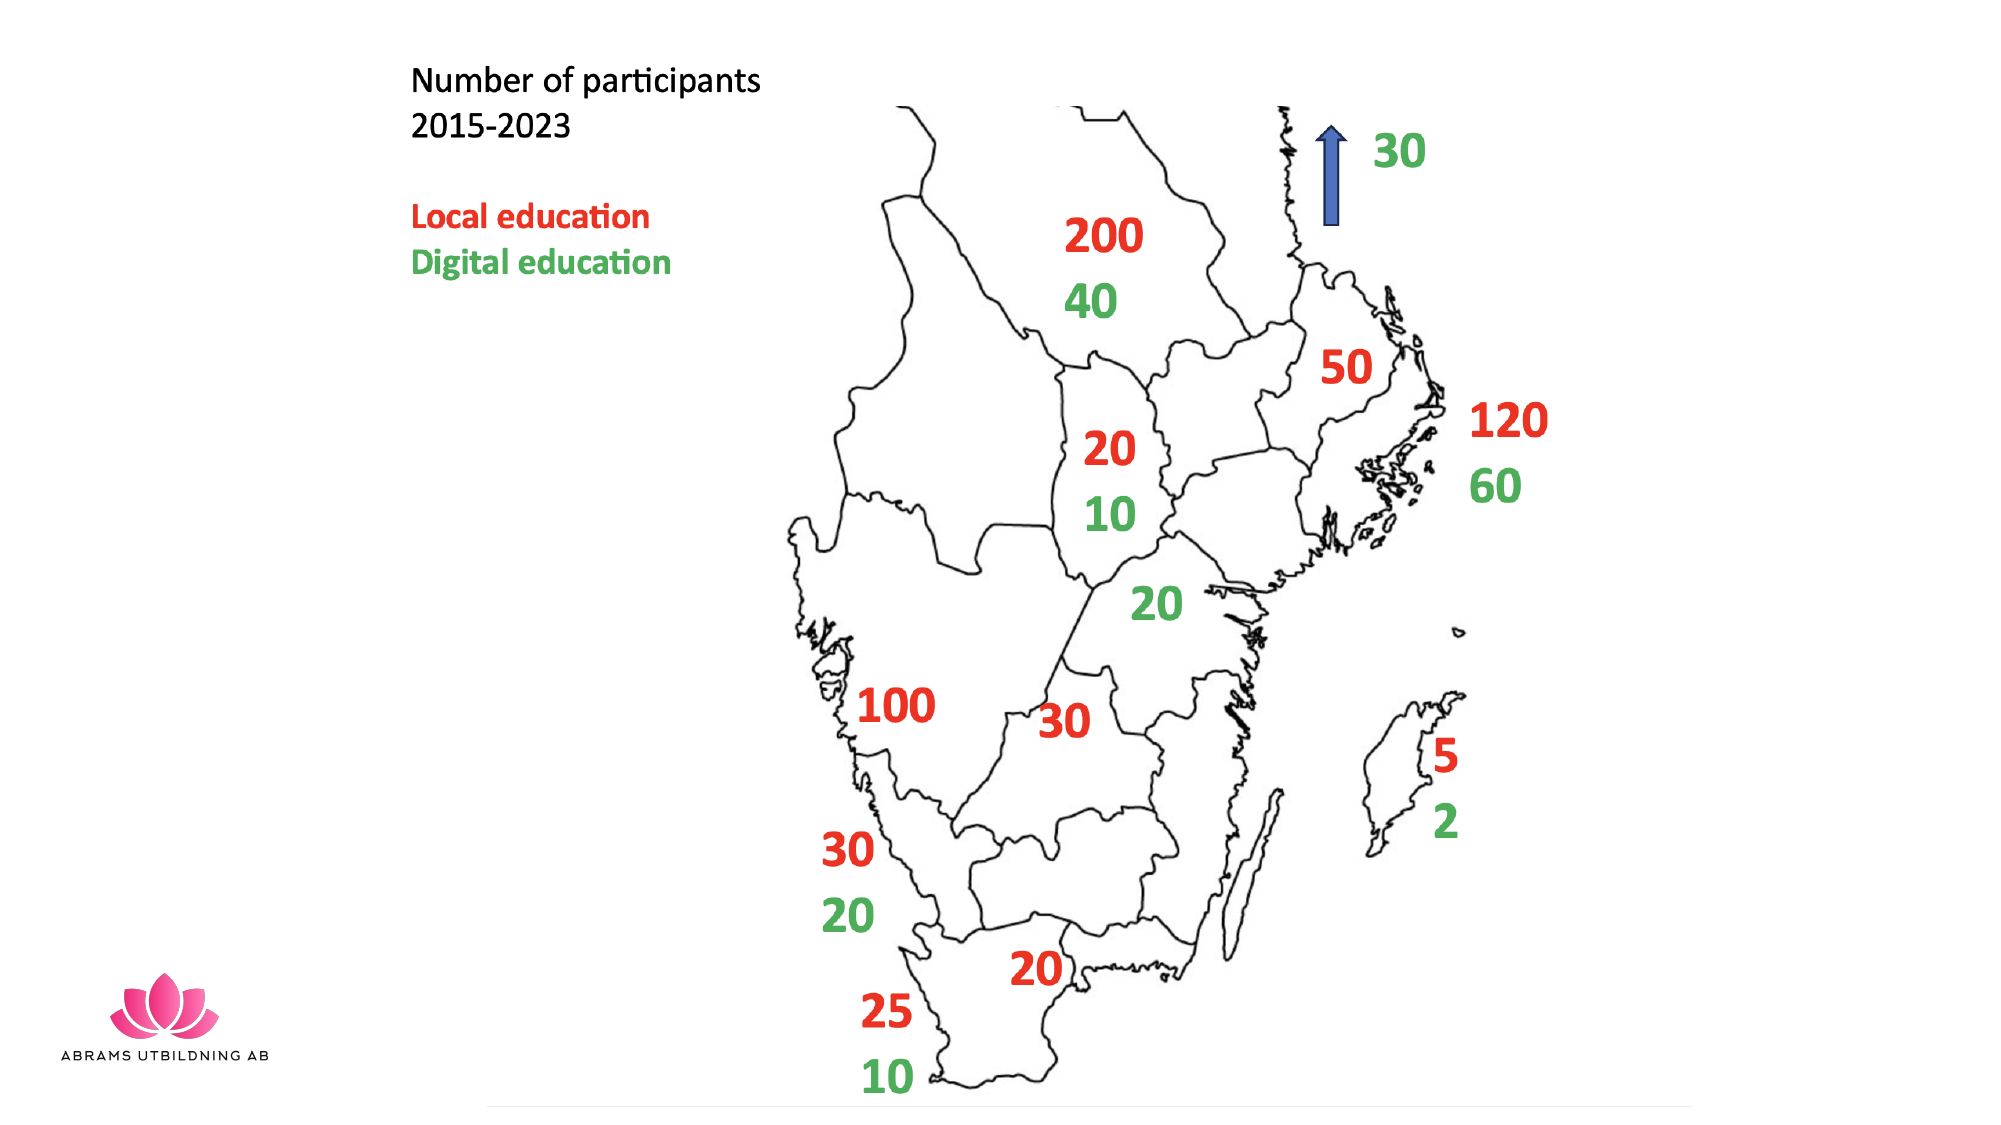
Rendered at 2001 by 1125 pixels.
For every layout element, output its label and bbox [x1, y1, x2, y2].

picture [54, 967, 274, 1069]
picture [355, 10, 1722, 1115]
